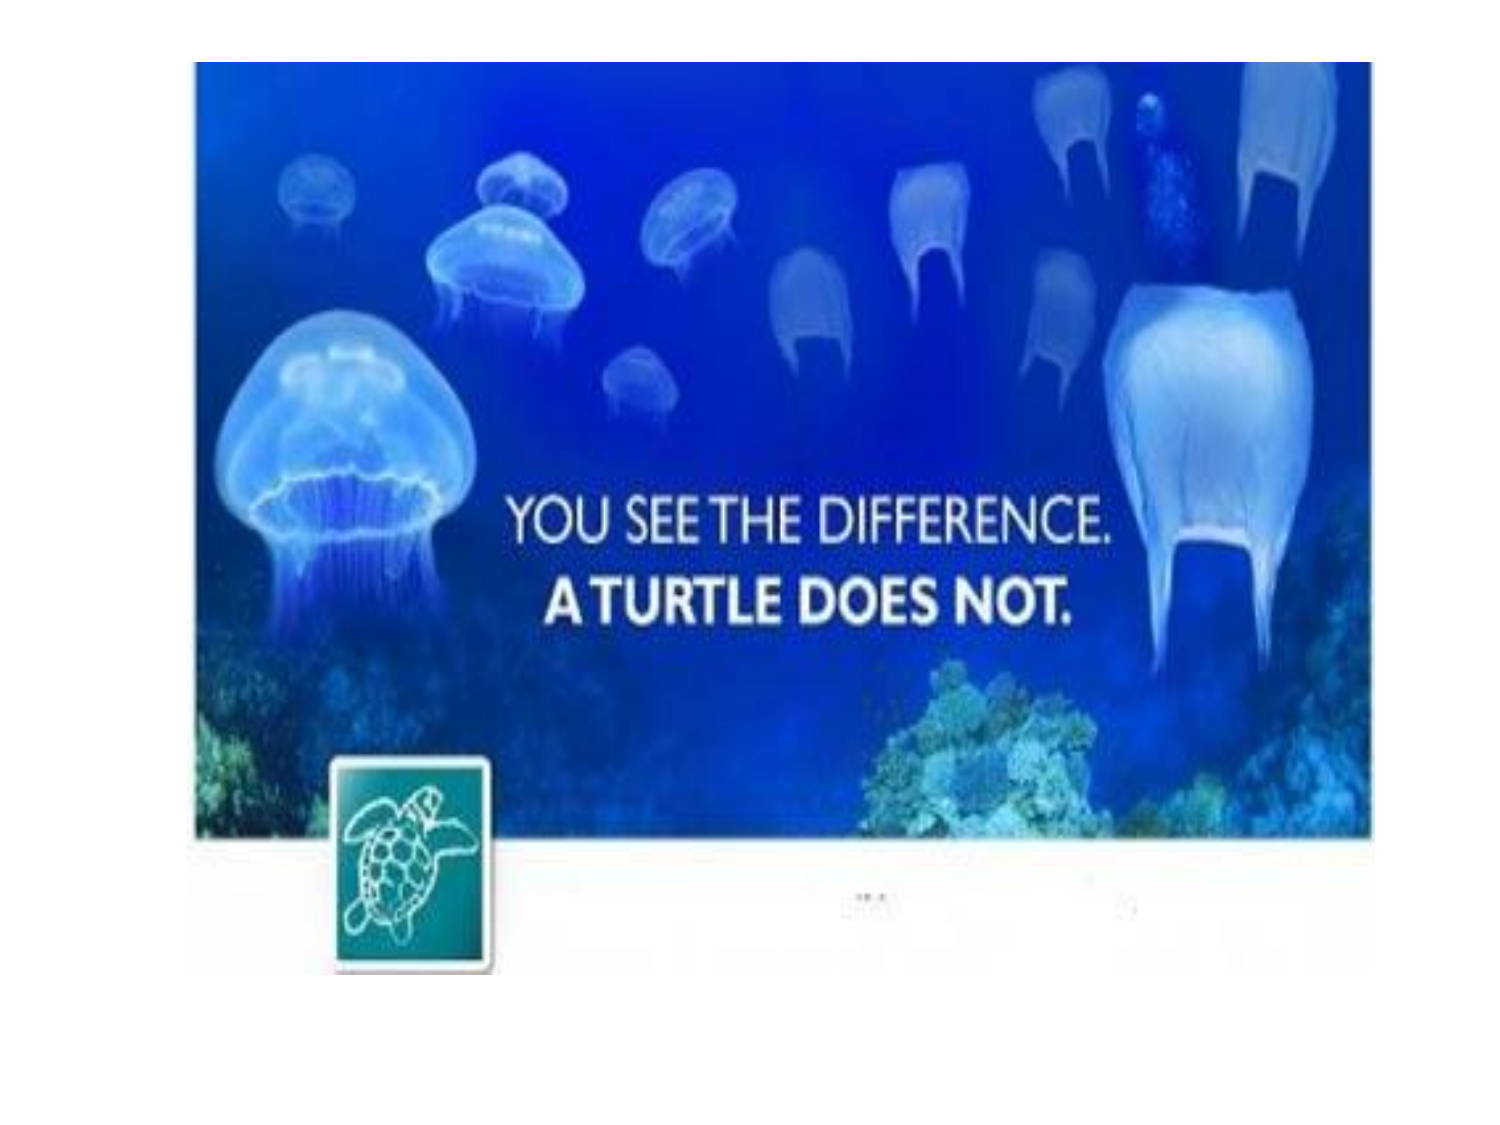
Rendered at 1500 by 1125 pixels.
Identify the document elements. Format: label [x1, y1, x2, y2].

picture [187, 62, 1376, 976]
